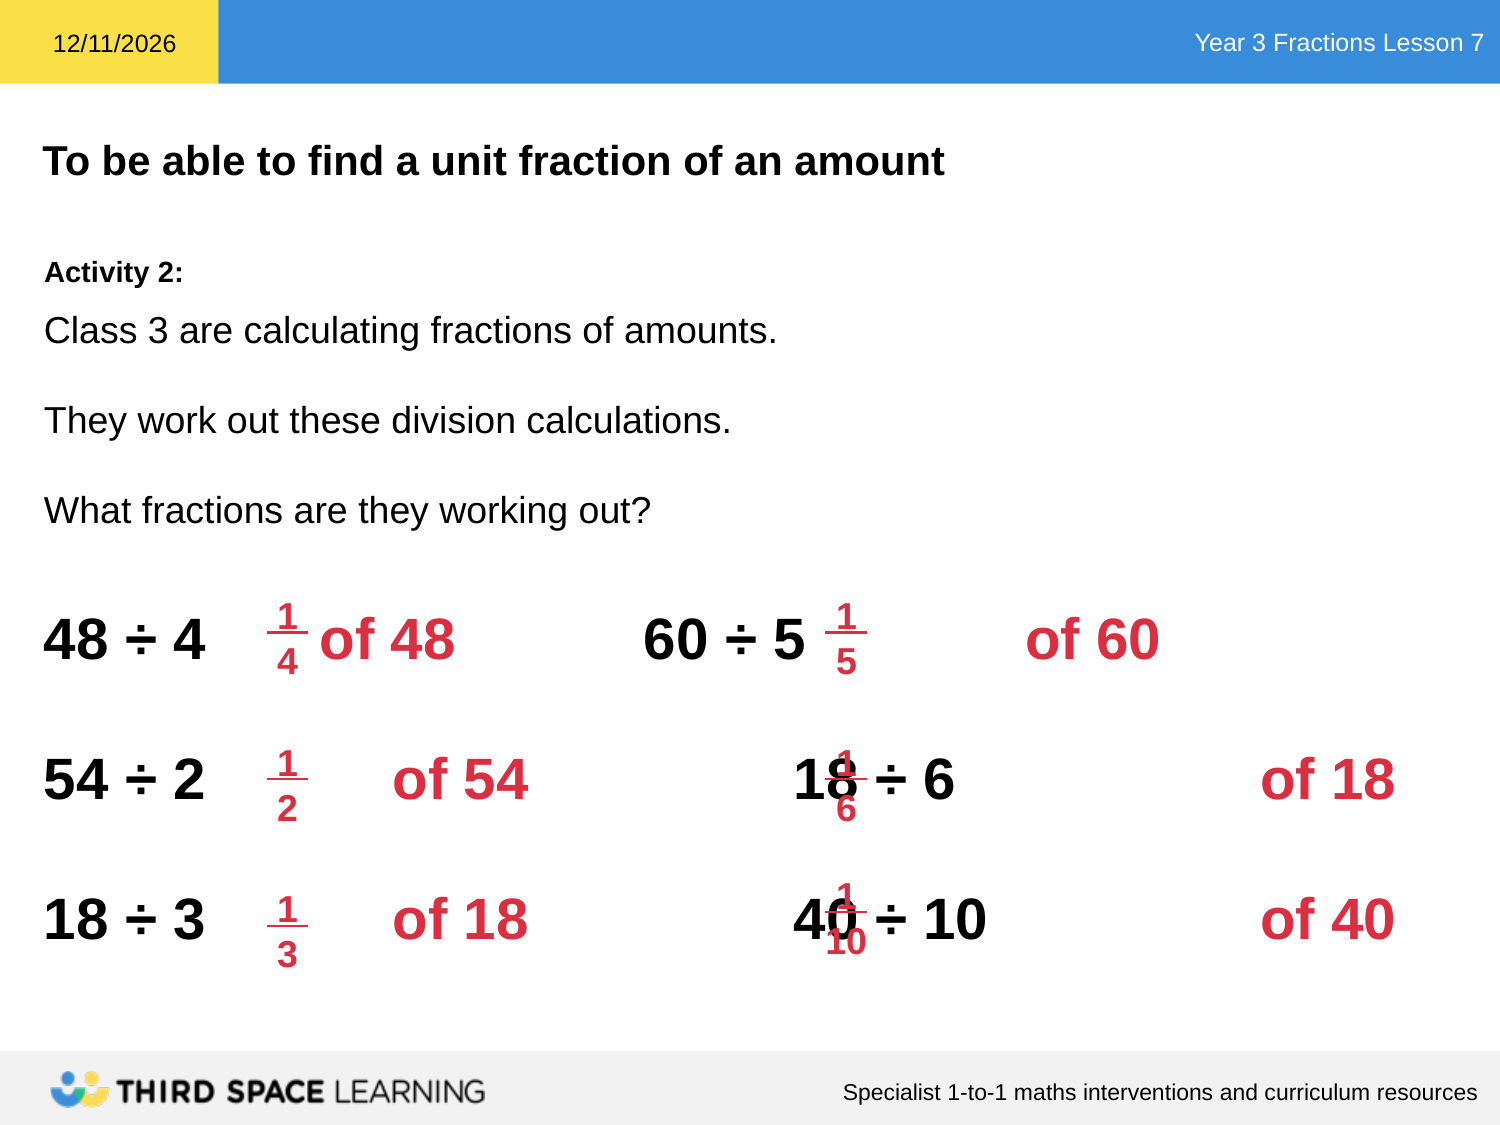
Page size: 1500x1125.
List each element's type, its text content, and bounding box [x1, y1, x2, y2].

text_box 1 4 [251, 584, 324, 690]
text_box 1 2 [251, 731, 324, 837]
text_box Class 3 are calculating fractions of amounts. They work out these division calculations. What fractions are they working out? 48 ÷ 4 of 48 60 ÷ 5 of 60 54 ÷ 2 of 54 18 ÷ 6 of 18 18 ÷ 3 of 18 40 ÷ 10 of 40 [29, 299, 1481, 1125]
text_box 1 6 [810, 731, 883, 837]
text_box 1 5 [810, 584, 883, 690]
text_box 1 10 [810, 864, 883, 969]
text_box 1 3 [251, 877, 324, 983]
text_box Activity 2: [29, 246, 200, 296]
